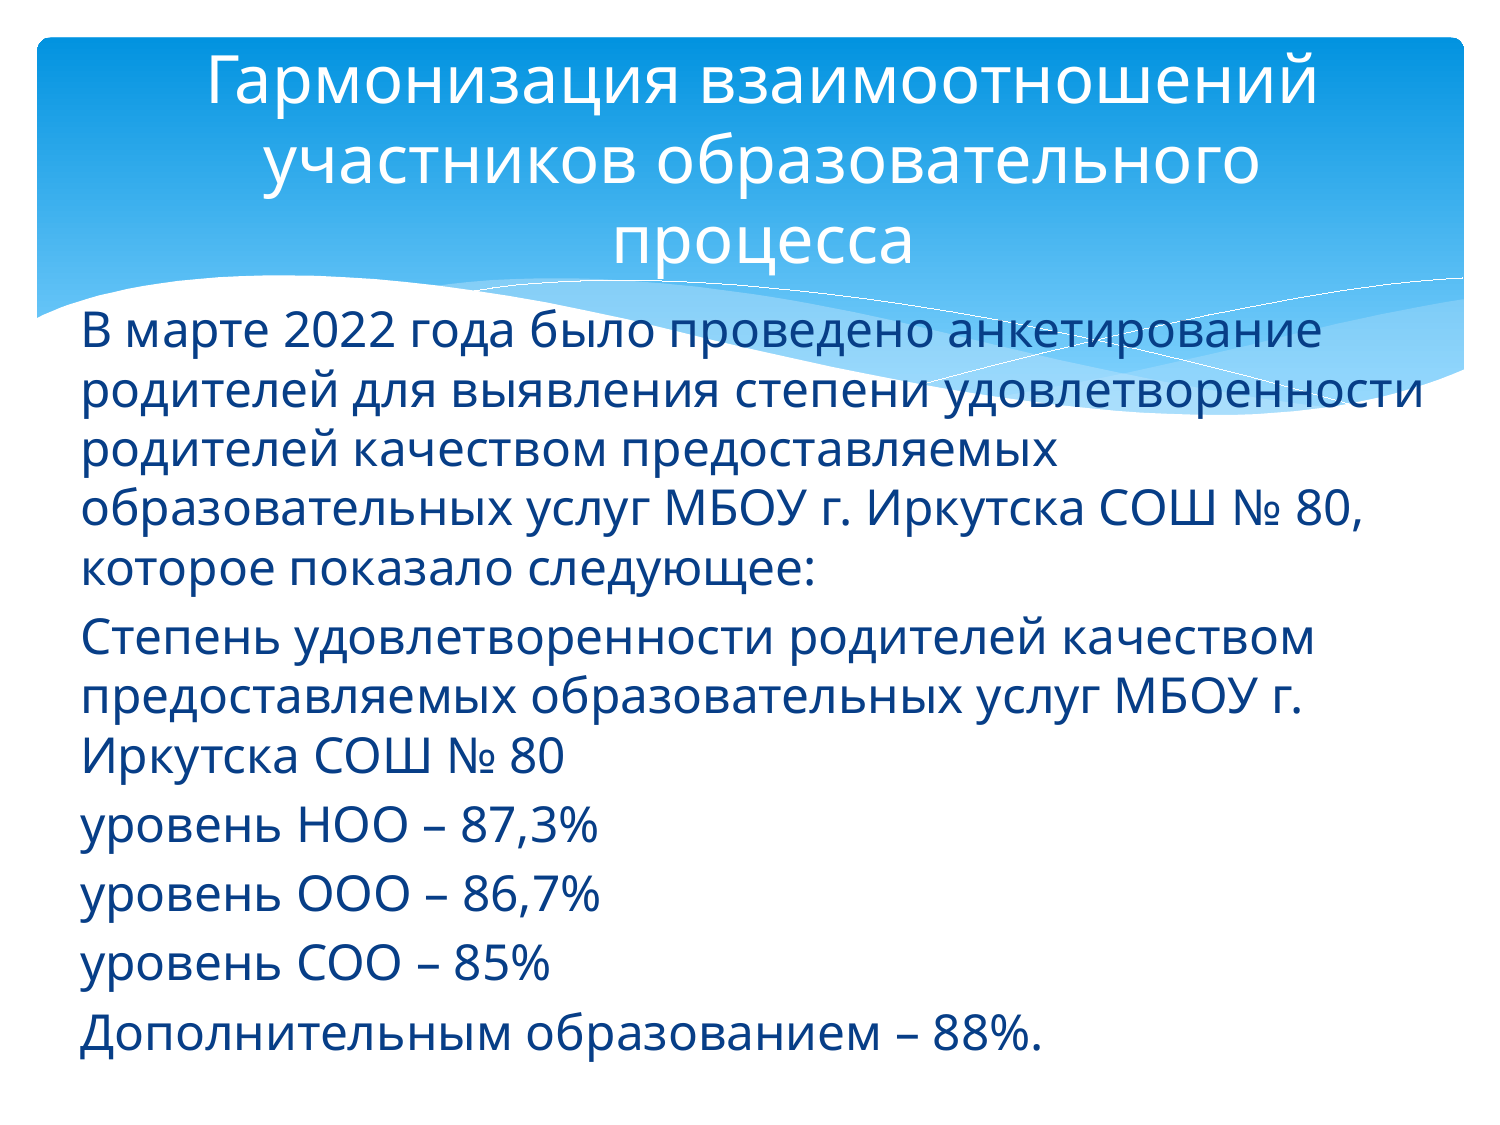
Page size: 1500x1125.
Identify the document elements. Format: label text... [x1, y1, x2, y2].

title Гармонизация взаимоотношений участников образовательного процесса [88, 54, 1439, 261]
list В марте 2022 года было проведено анкетирование родителей для выявления степени удовлетворенности родителей качеством предоставляемых образовательных услуг МБОУ г. Иркутска СОШ № 80, которое показало следующее: Степень удовлетворенности родителей качеством предоставляемых образовательных услуг МБОУ г. Иркутска СОШ № 80 уровень НОО – 87,3% уровень ООО – 86,7% уровень СОО – 85% Дополнительным образованием – 88%. [64, 290, 1459, 1071]
